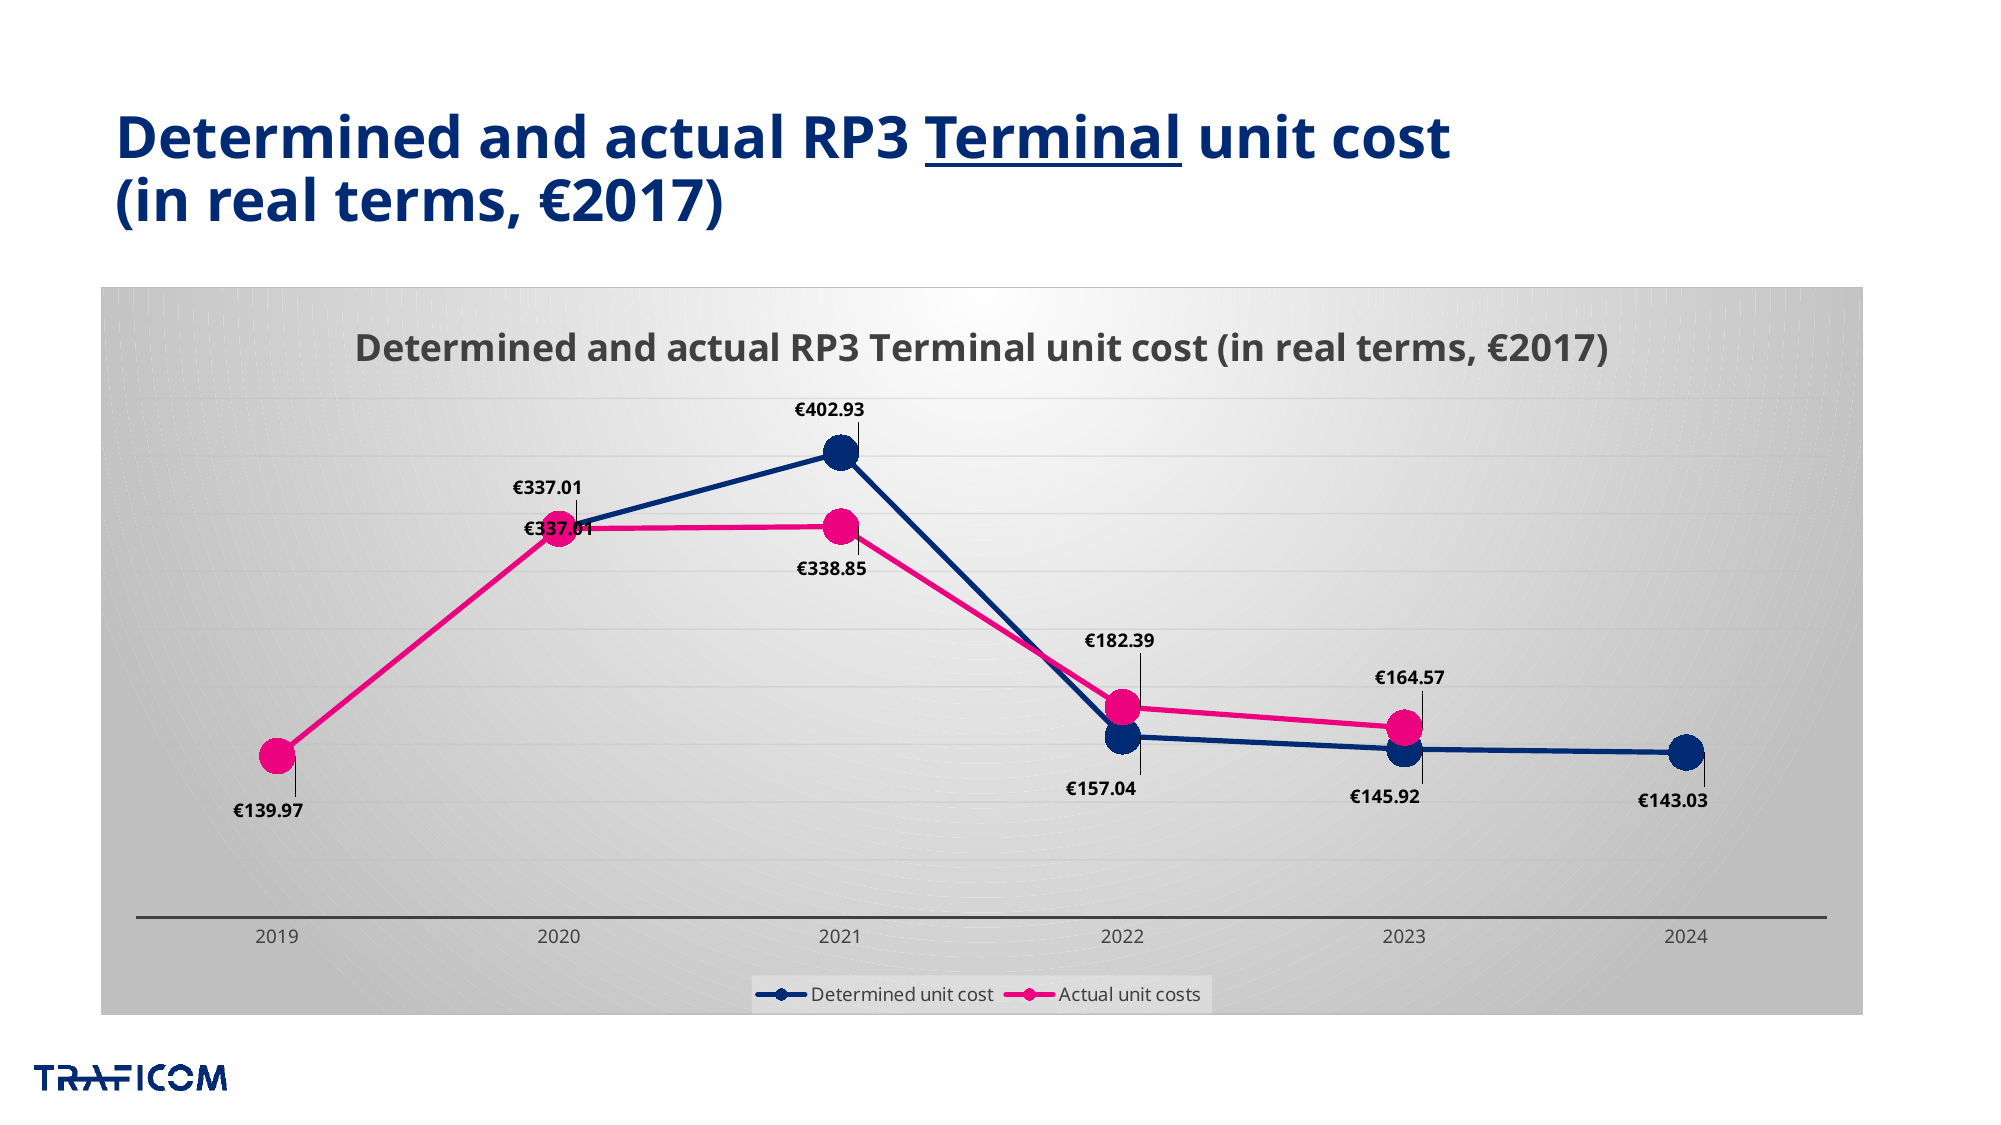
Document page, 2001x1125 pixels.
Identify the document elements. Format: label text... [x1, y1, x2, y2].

title Determined and actual RP3 Terminal unit cost (in real terms, €2017) [100, 100, 1864, 283]
chart [100, 286, 1864, 1015]
picture [34, 1064, 227, 1091]
